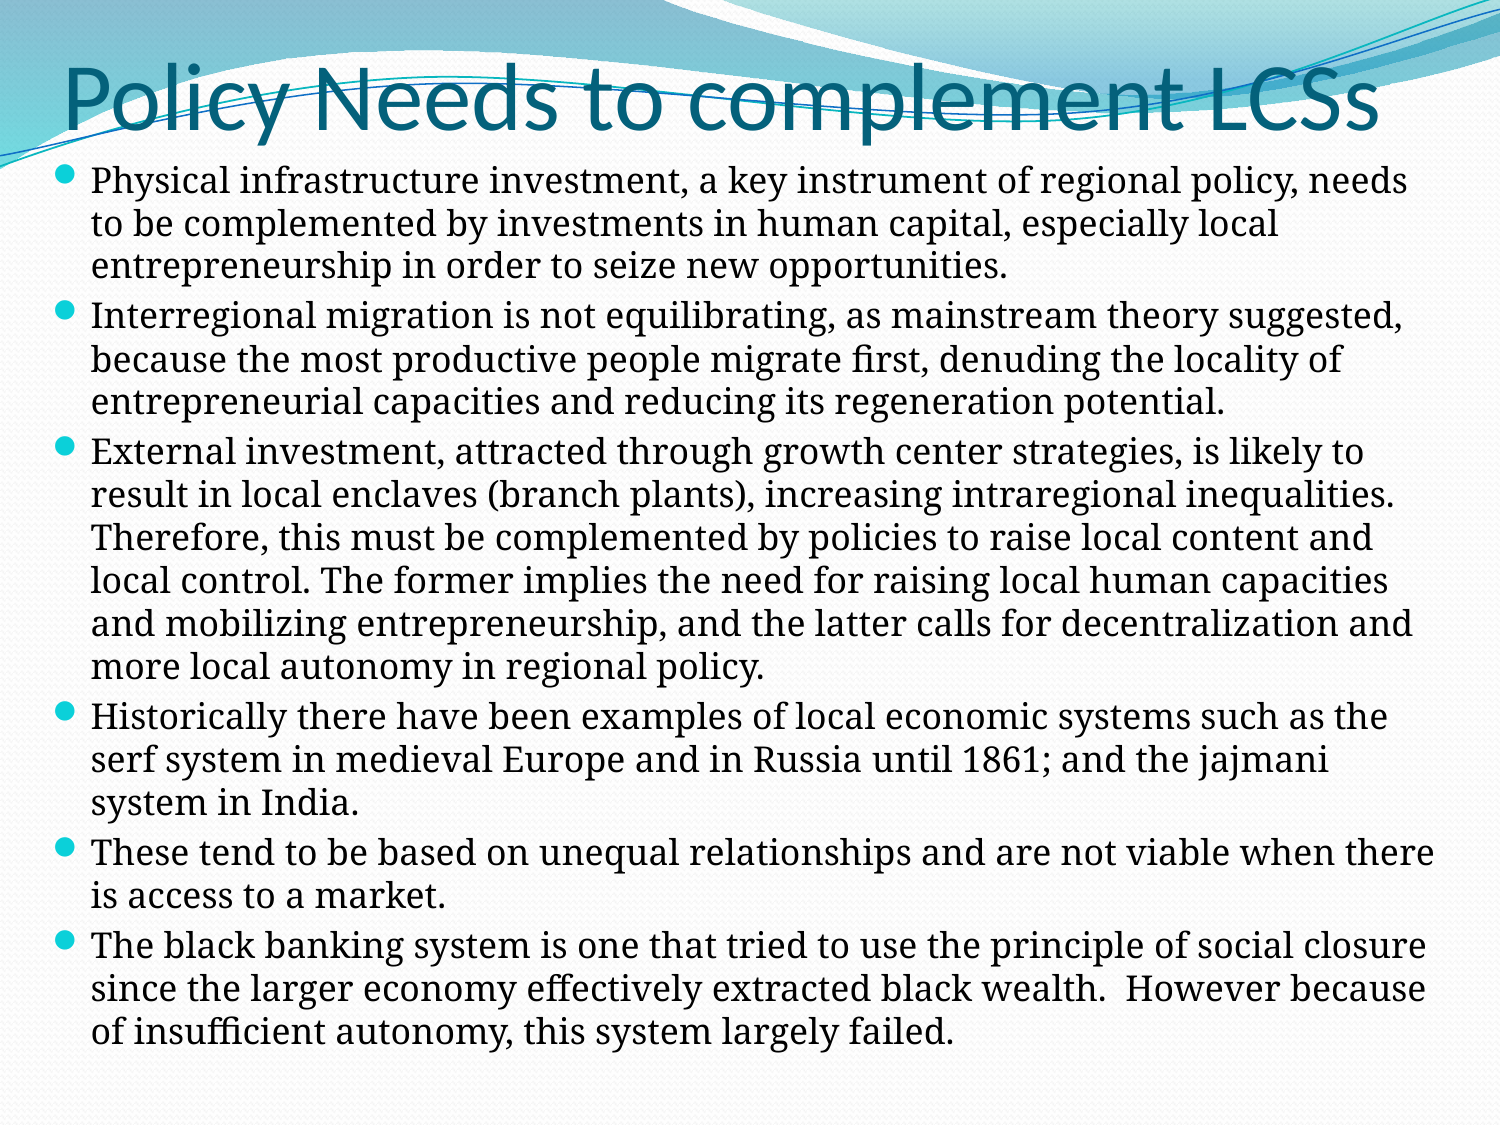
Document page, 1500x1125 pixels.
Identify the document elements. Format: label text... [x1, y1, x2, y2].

list Physical infrastructure investment, a key instrument of regional policy, needs to be complemented by investments in human capital, especially local entrepreneurship in order to seize new opportunities. Interregional migration is not equilibrating, as mainstream theory suggested, because the most productive people migrate first, denuding the locality of entrepreneurial capacities and reducing its regeneration potential. External investment, attracted through growth center strategies, is likely to result in local enclaves (branch plants), increasing intraregional inequalities. Therefore, this must be complemented by policies to raise local content and local control. The former implies the need for raising local human capacities and mobilizing entrepreneurship, and the latter calls for decentralization and more local autonomy in regional policy. Historically there have been examples of local economic systems such as the serf system in medieval Europe and in Russia until 1861; and the jajmani system in India. These tend to be based on unequal relationships and are not viable when there is access to a market. The black banking system is one that tried to use the principle of social closure since the larger economy effectively extracted black wealth. However because of insufficient autonomy, this system largely failed. [37, 149, 1463, 1075]
title Policy Needs to complement LCSs [62, 24, 1413, 149]
